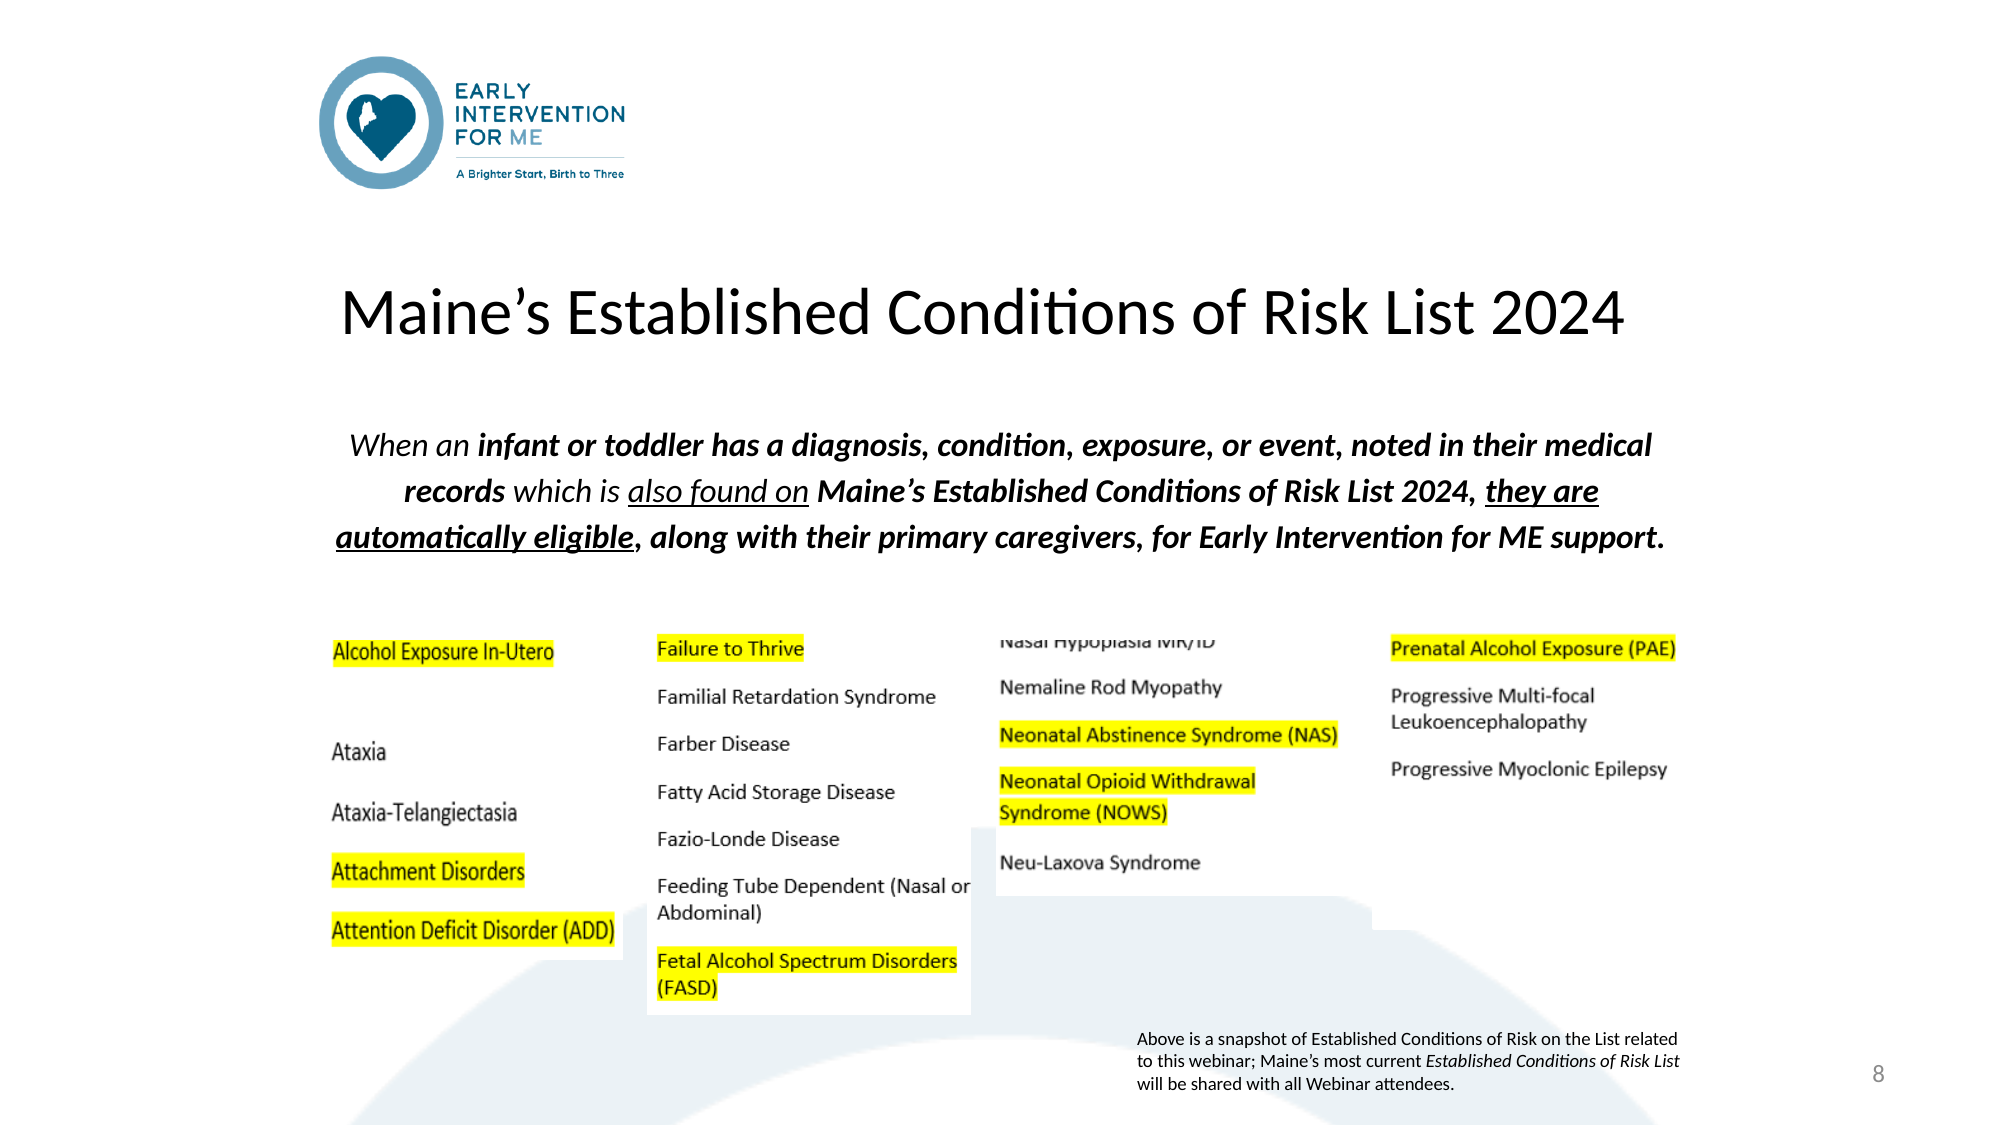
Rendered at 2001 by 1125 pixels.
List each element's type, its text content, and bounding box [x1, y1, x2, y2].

list Maine’s Established Conditions of Risk List 2024 [325, 259, 1702, 358]
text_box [325, 617, 1691, 1015]
list When an infant or toddler has a diagnosis, condition, exposure, or event, noted in their medical records which is also found on Maine’s Established Conditions of Risk List 2024, they are automatically eligible, along with their primary caregivers, for Early Intervention for ME support. [313, 409, 1690, 1075]
picture [287, 31, 638, 220]
text_box Above is a snapshot of Established Conditions of Risk on the List related to this webinar; Maine’s most current Established Conditions of Risk List will be shared with all Webinar attendees. [1122, 1019, 1698, 1102]
slide_number 8 [1433, 1042, 1900, 1103]
